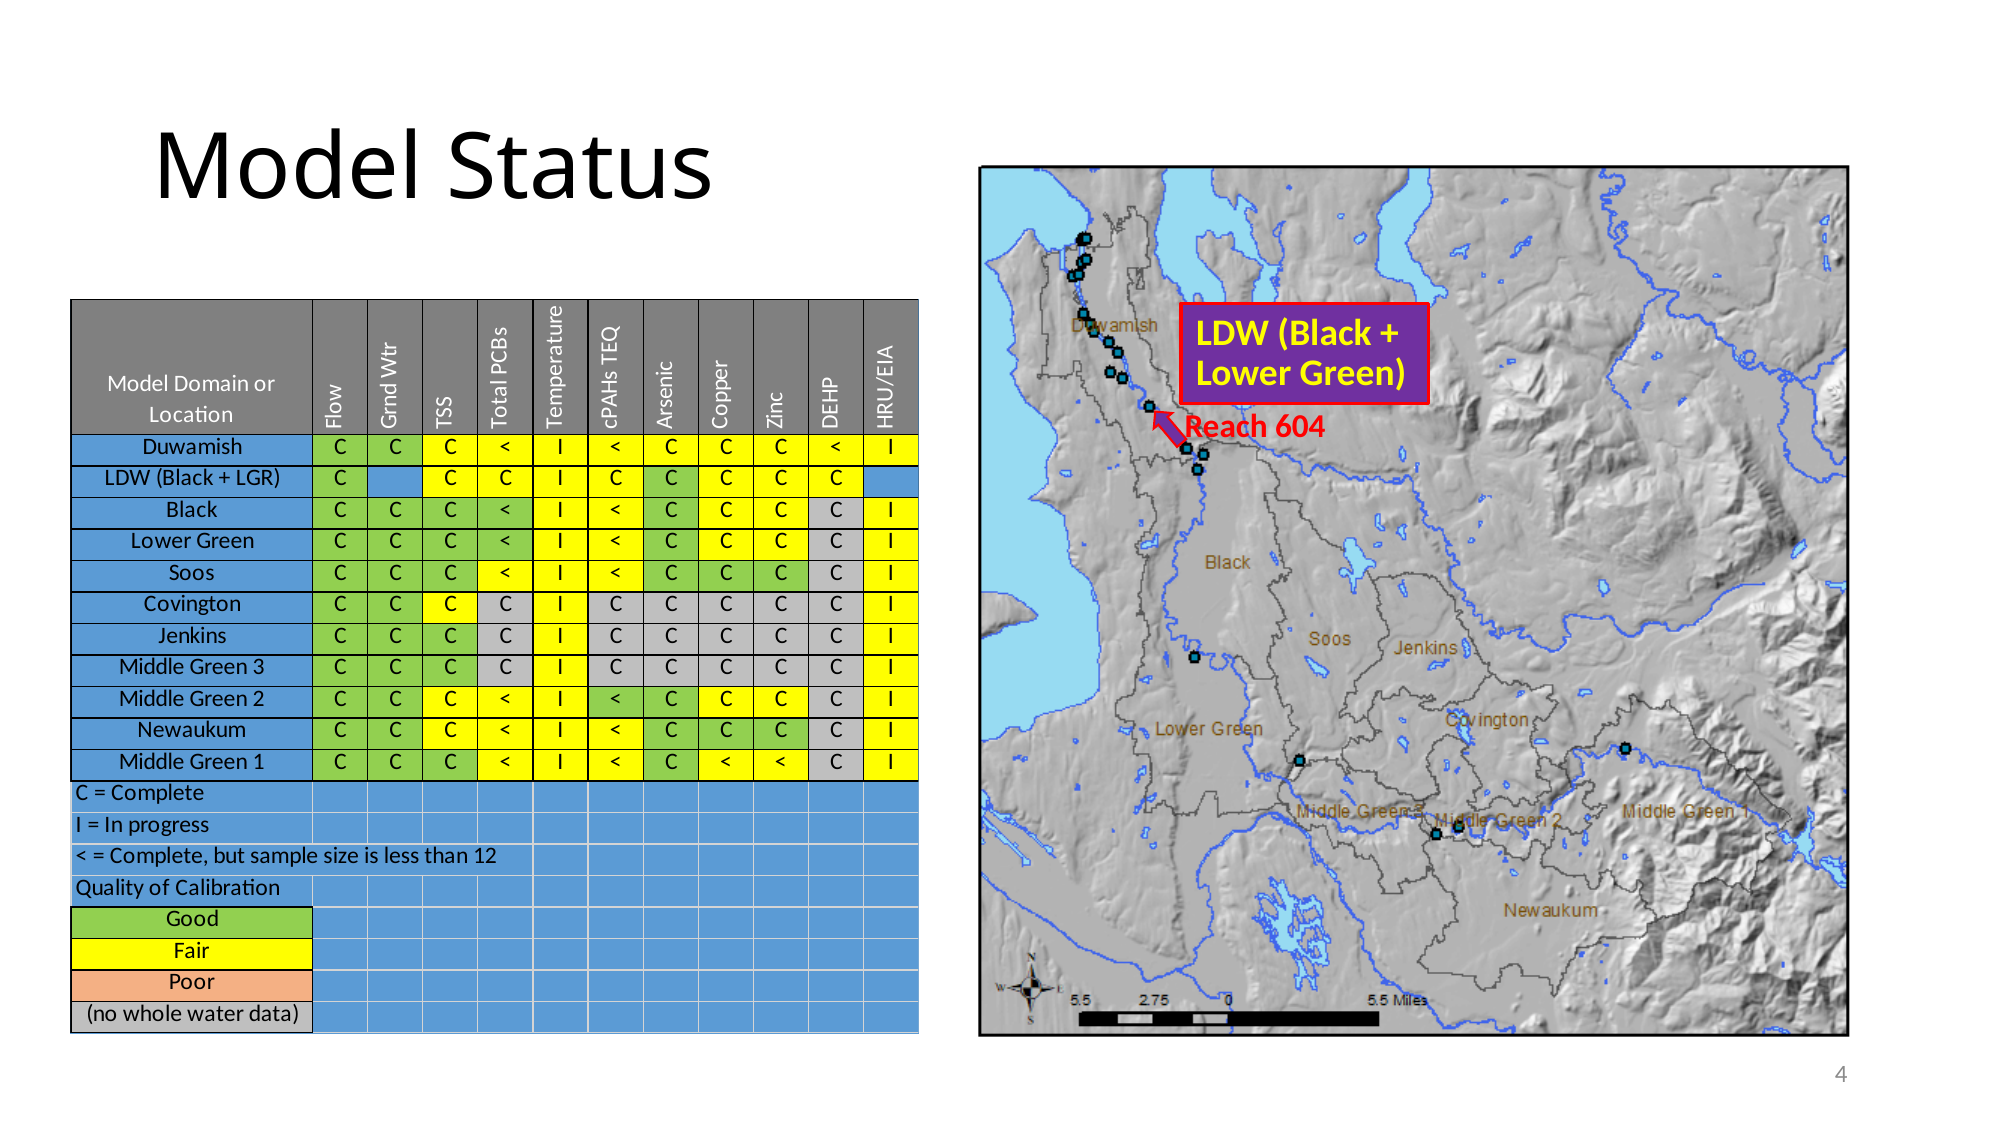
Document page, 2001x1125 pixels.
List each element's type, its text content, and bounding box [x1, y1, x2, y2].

picture [962, 155, 1863, 1055]
title Calibration Table [101, 104, 796, 298]
slide_number 4 [1412, 1055, 1863, 1103]
text_box Model Status [137, 59, 1863, 278]
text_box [70, 298, 920, 1034]
